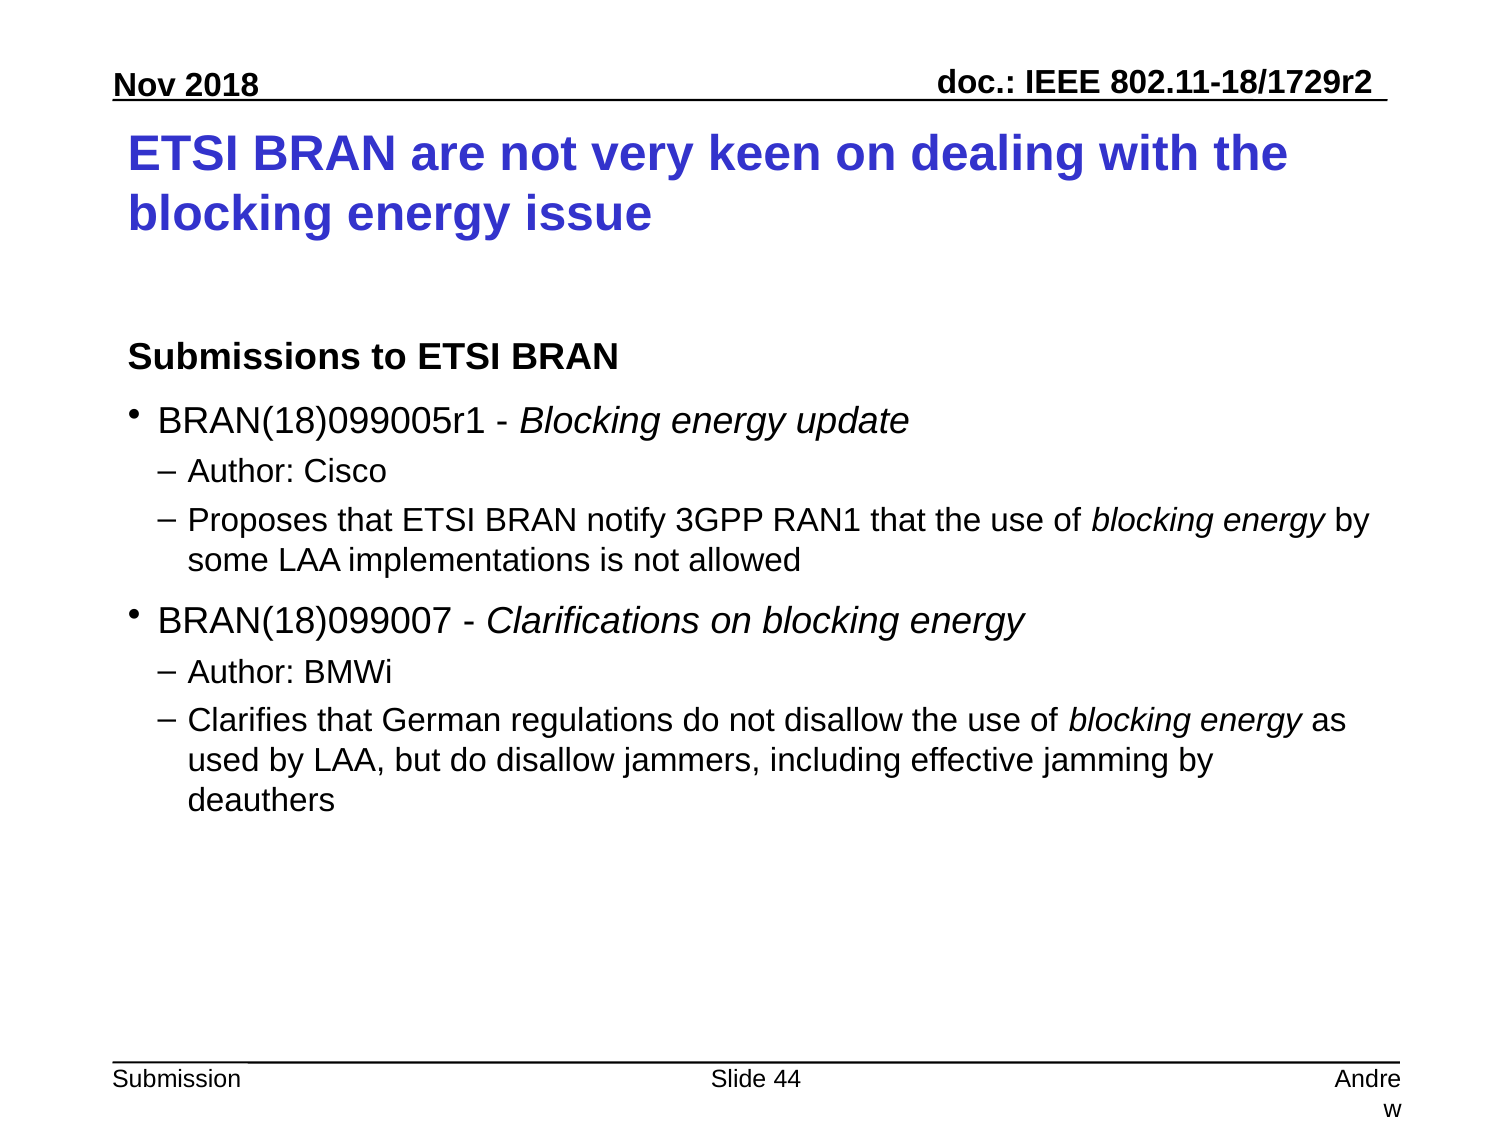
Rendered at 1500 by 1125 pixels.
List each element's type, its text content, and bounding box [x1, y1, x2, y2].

footer Andrew Myles, Cisco [1320, 1061, 1402, 1093]
title ETSI BRAN are not very keen on dealing with the blocking energy issue [112, 112, 1388, 288]
slide_number Slide 44 [709, 1061, 803, 1093]
list Submissions to ETSI BRAN BRAN(18)099005r1 - Blocking energy update Author: Cisco Proposes that ETSI BRAN notify 3GPP RAN1 that the use of blocking energy by some LAA implementations is not allowed BRAN(18)099007 - Clarifications on blocking energy Author: BMWi Clarifies that German regulations do not disallow the use of blocking energy as used by LAA, but do disallow jammers, including effective jamming by deauthers [112, 324, 1388, 1000]
